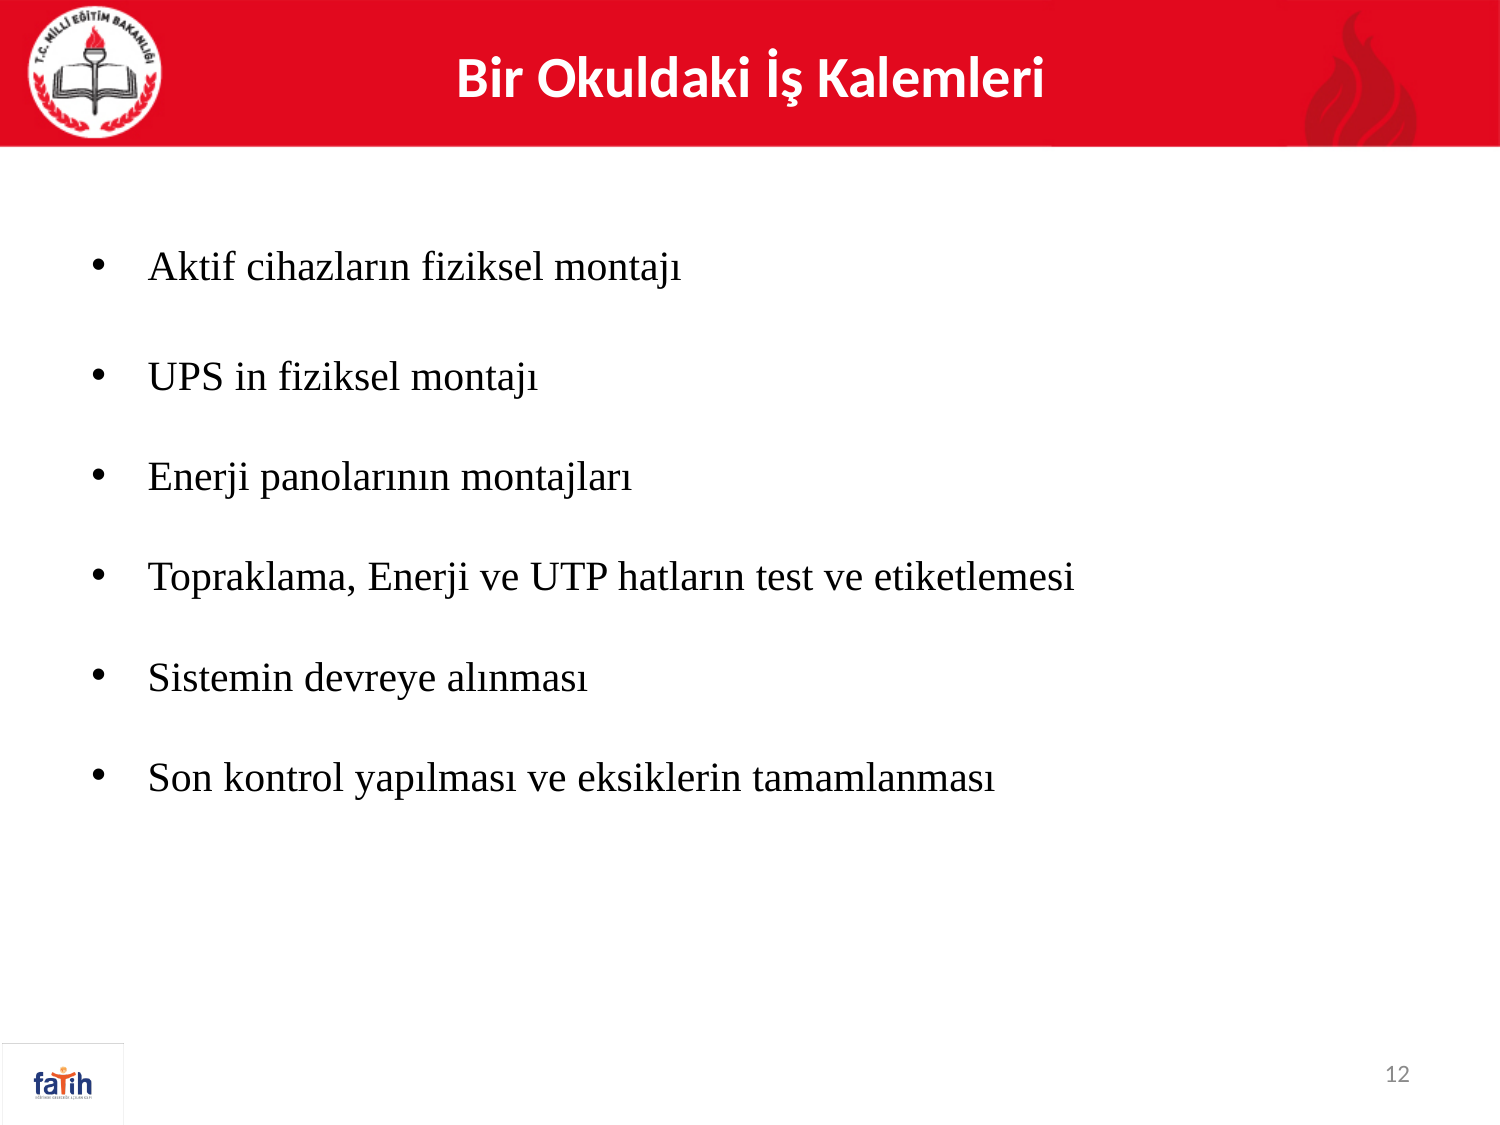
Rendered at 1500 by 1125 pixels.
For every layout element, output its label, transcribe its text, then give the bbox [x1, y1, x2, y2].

text_box Aktif cihazların fiziksel montajı UPS in fiziksel montajı Enerji panolarının montajları Topraklama, Enerji ve UTP hatların test ve etiketlemesi Sistemin devreye alınması Son kontrol yapılması ve eksiklerin tamamlanması [76, 231, 1388, 857]
title Bir Okuldaki İş Kalemleri [76, 0, 1427, 149]
picture [0, 0, 1500, 1125]
slide_number 12 [1074, 1042, 1425, 1103]
